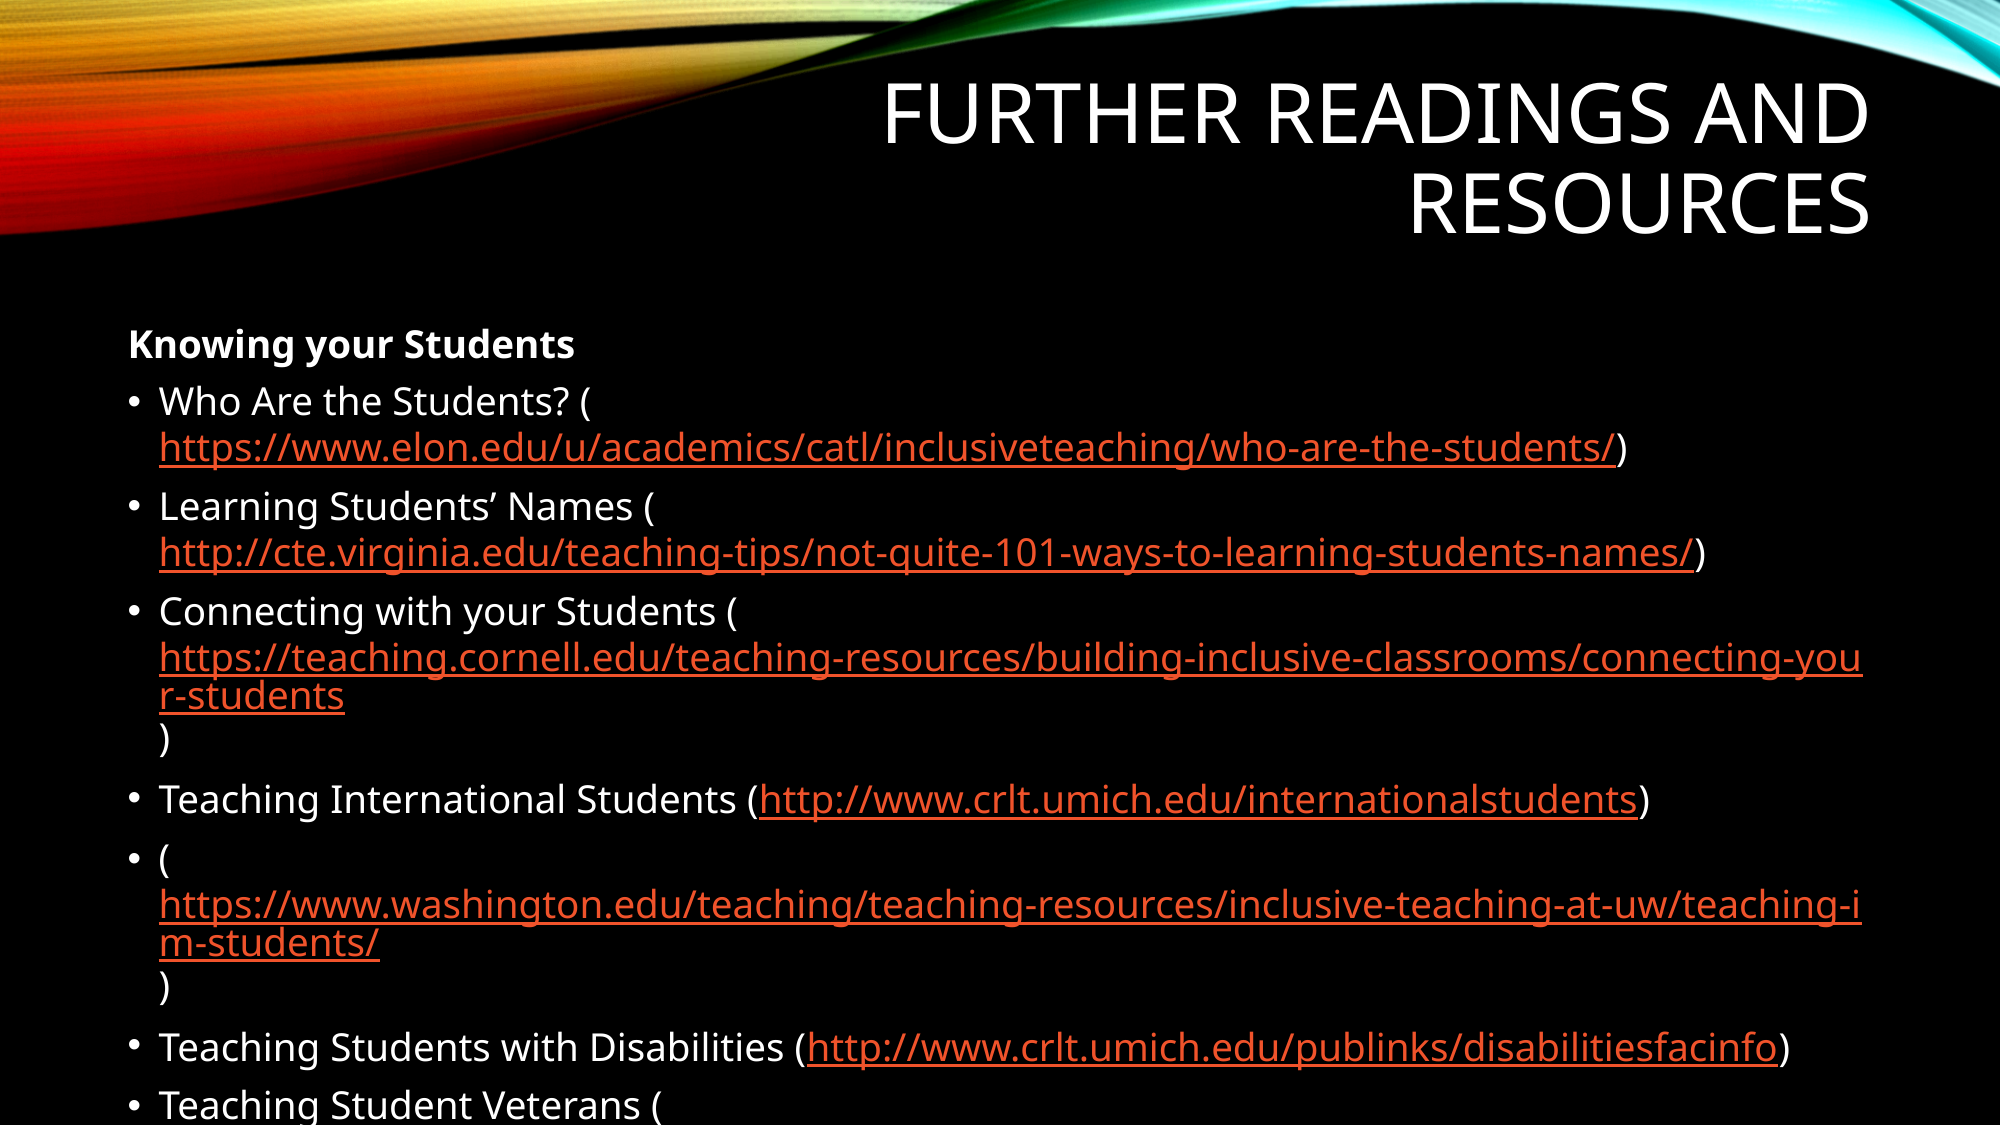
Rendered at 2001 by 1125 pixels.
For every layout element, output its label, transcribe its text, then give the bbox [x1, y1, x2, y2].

title Further readings and resources [474, 55, 1888, 268]
picture [0, 0, 2000, 237]
list Knowing your Students Who Are the Students? (https://www.elon.edu/u/academics/catl/inclusiveteaching/who-are-the-students/) Learning Students’ Names (http://cte.virginia.edu/teaching-tips/not-quite-101-ways-to-learning-students-names/) Connecting with your Students (https://teaching.cornell.edu/teaching-resources/building-inclusive-classrooms/connecting-your-students) Teaching International Students (http://www.crlt.umich.edu/internationalstudents) (https://www.washington.edu/teaching/teaching-resources/inclusive-teaching-at-uw/teaching-im-students/) Teaching Students with Disabilities (http://www.crlt.umich.edu/publinks/disabilitiesfacinfo) Teaching Student Veterans (https://www.washington.edu/teaching/teaching-resources/inclusive-teaching-at-uw/teaching-student-veterans-resources-for-instructors/) [112, 317, 1888, 1125]
